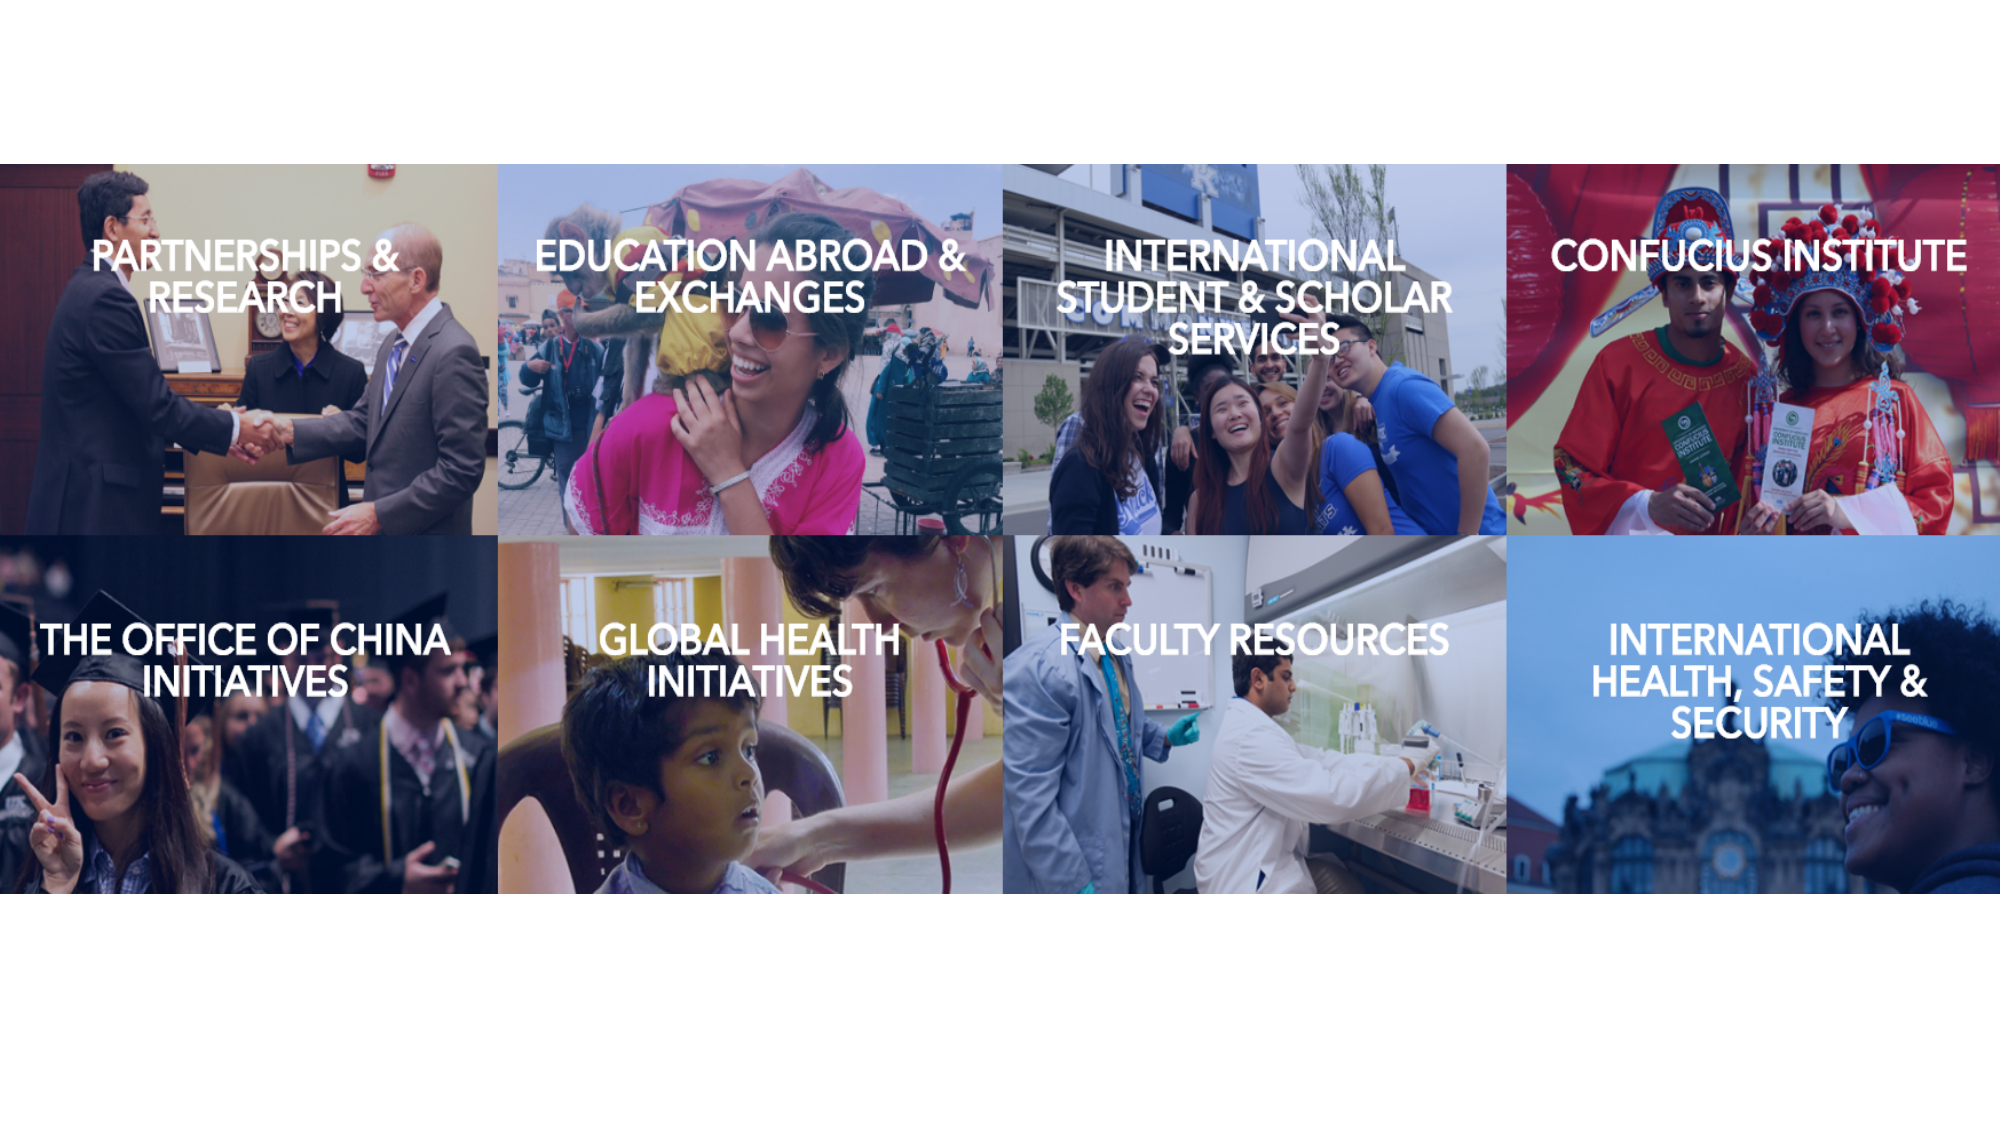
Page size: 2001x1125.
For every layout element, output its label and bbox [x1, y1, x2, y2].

picture [0, 163, 2000, 894]
